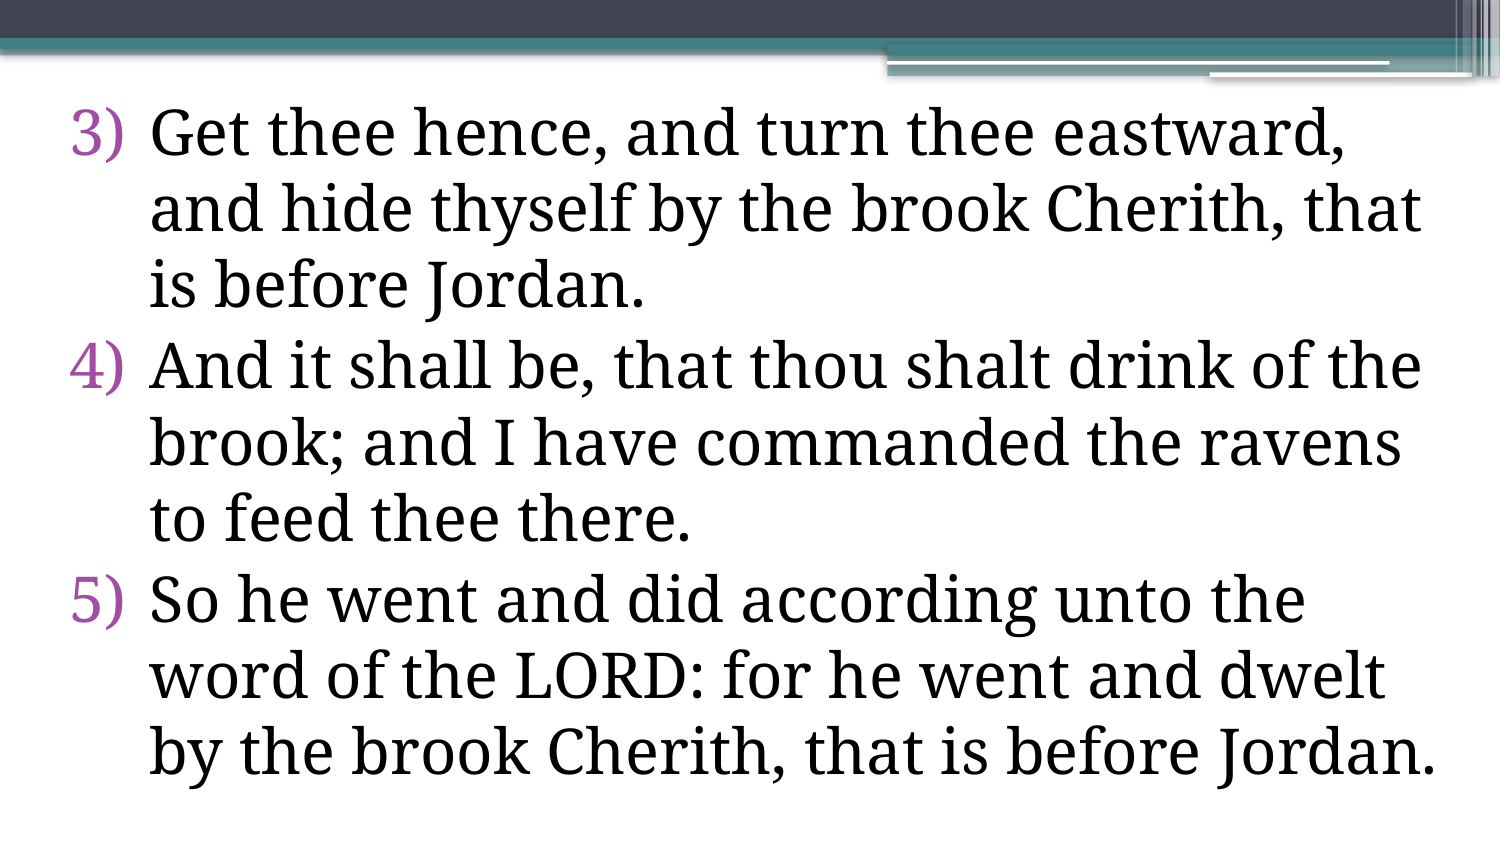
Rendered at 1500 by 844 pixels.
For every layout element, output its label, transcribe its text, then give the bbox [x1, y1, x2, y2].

list Get thee hence, and turn thee eastward, and hide thyself by the brook Cherith, that is before Jordan. And it shall be, that thou shalt drink of the brook; and I have commanded the ravens to feed thee there. So he went and did according unto the word of the Lord: for he went and dwelt by the brook Cherith, that is before Jordan. [37, 84, 1463, 809]
